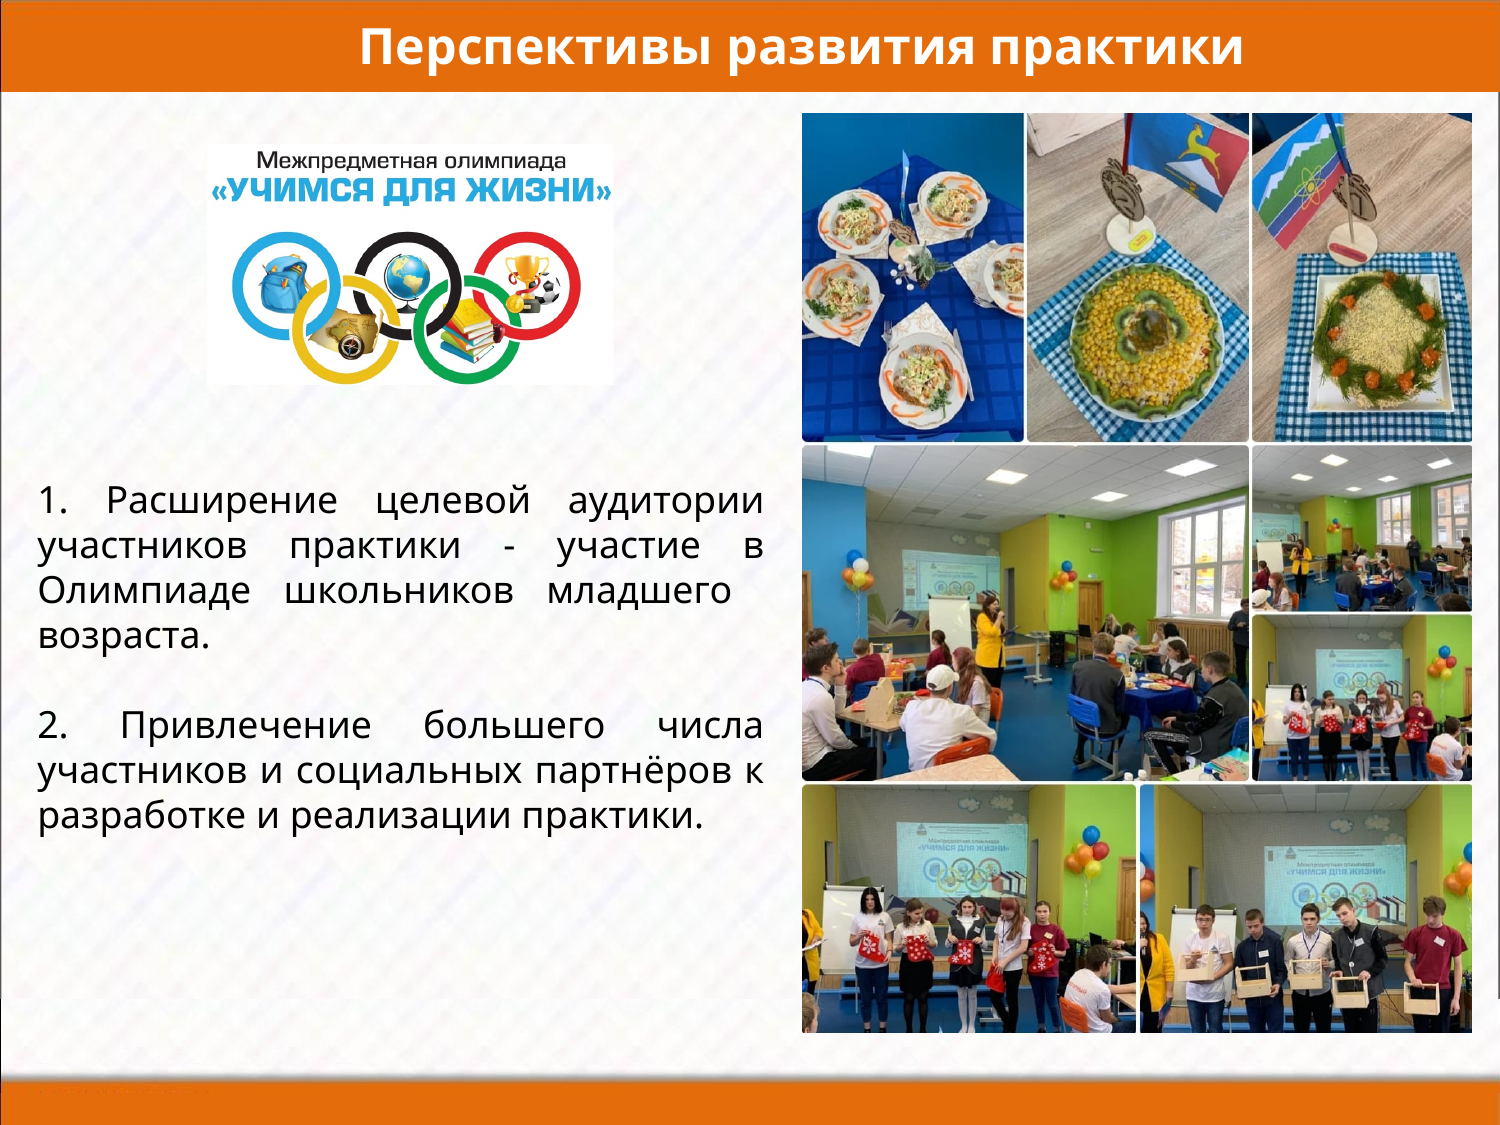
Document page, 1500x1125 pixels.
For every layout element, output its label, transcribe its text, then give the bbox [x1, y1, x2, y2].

picture [0, 0, 1500, 1125]
text_box Перспективы развития практики [343, 7, 1500, 83]
